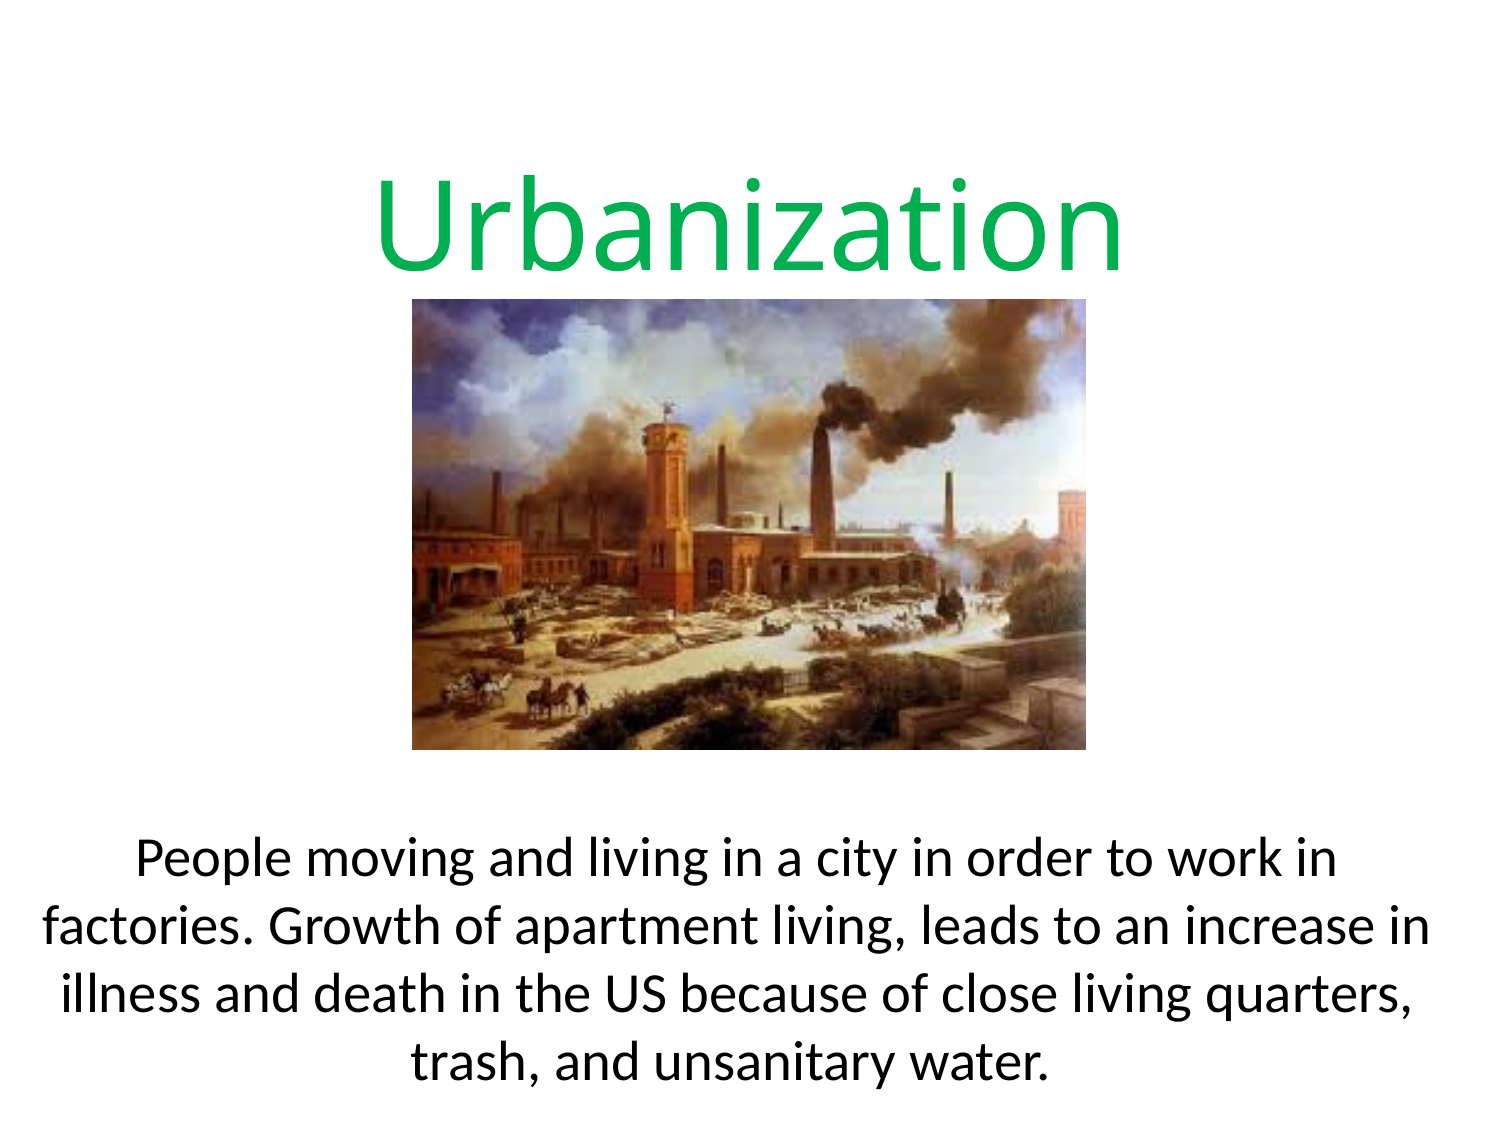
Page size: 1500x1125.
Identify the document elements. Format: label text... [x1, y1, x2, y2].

title Urbanization [112, 99, 1388, 342]
picture [412, 299, 1086, 751]
subtitle People moving and living in a city in order to work in factories. Growth of apartment living, leads to an increase in illness and death in the US because of close living quarters, trash, and unsanitary water. [24, 812, 1450, 1100]
